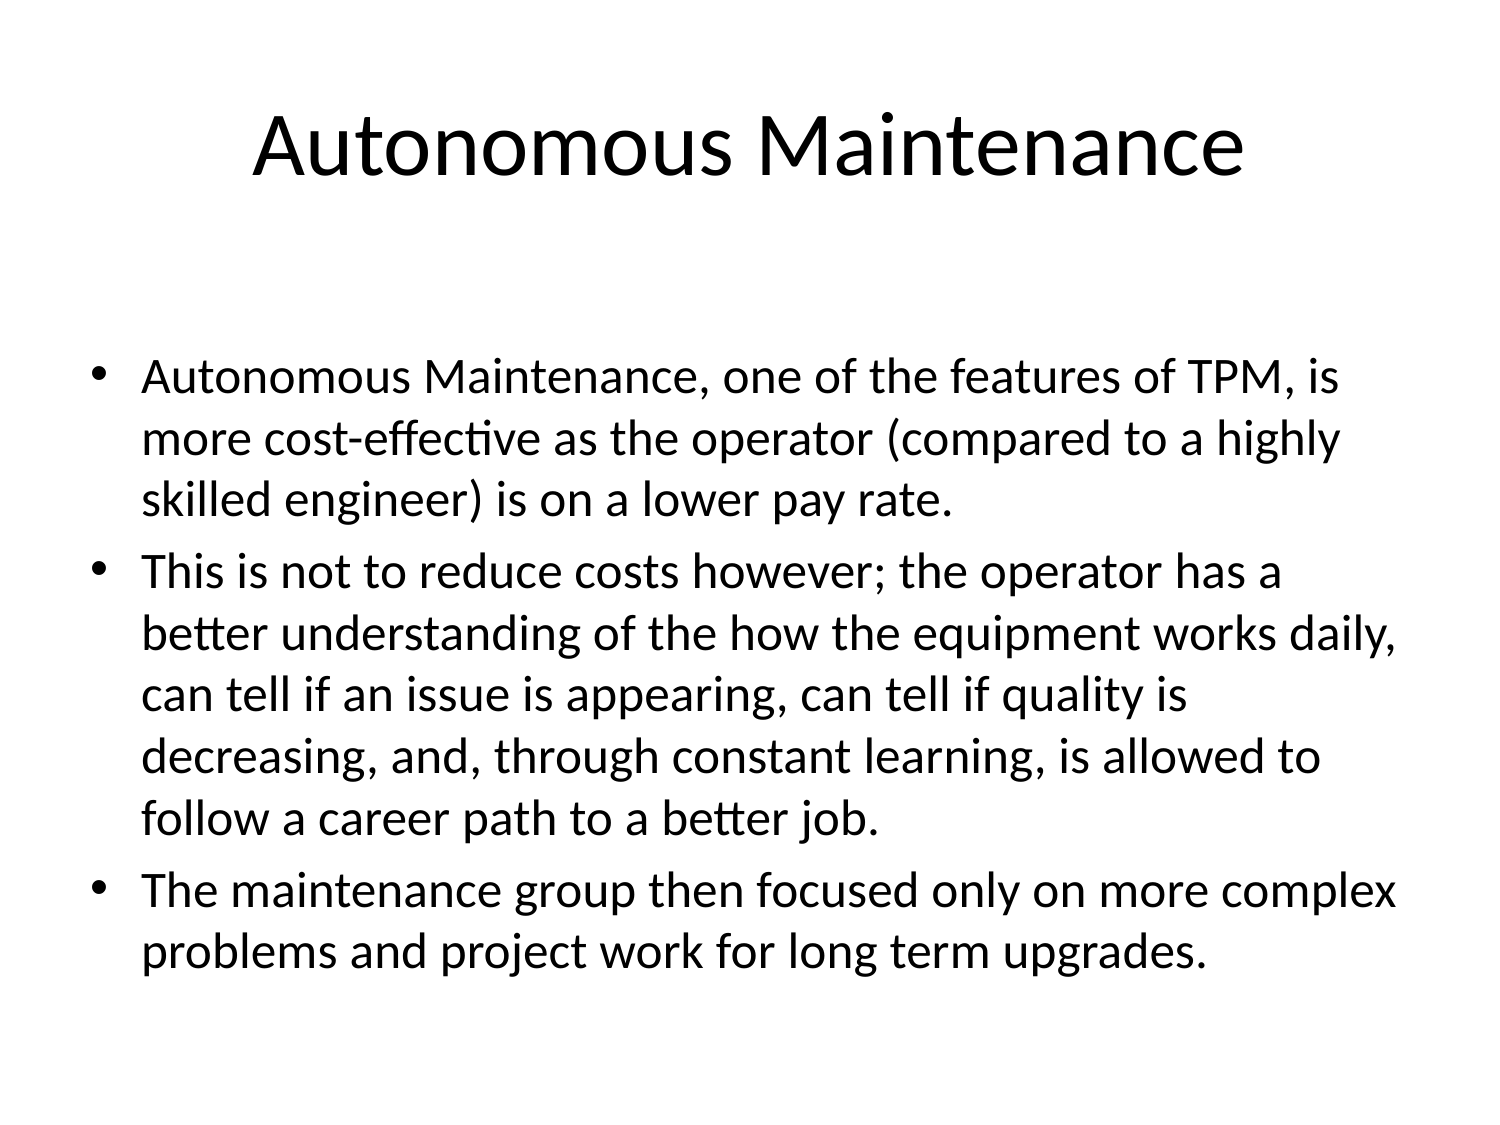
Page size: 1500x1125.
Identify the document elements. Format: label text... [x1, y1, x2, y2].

title Autonomous Maintenance [75, 45, 1425, 233]
list Autonomous Maintenance, one of the features of TPM, is more cost-effective as the operator (compared to a highly skilled engineer) is on a lower pay rate. This is not to reduce costs however; the operator has a better understanding of the how the equipment works daily, can tell if an issue is appearing, can tell if quality is decreasing, and, through constant learning, is allowed to follow a career path to a better job. The maintenance group then focused only on more complex problems and project work for long term upgrades. [75, 262, 1425, 1005]
